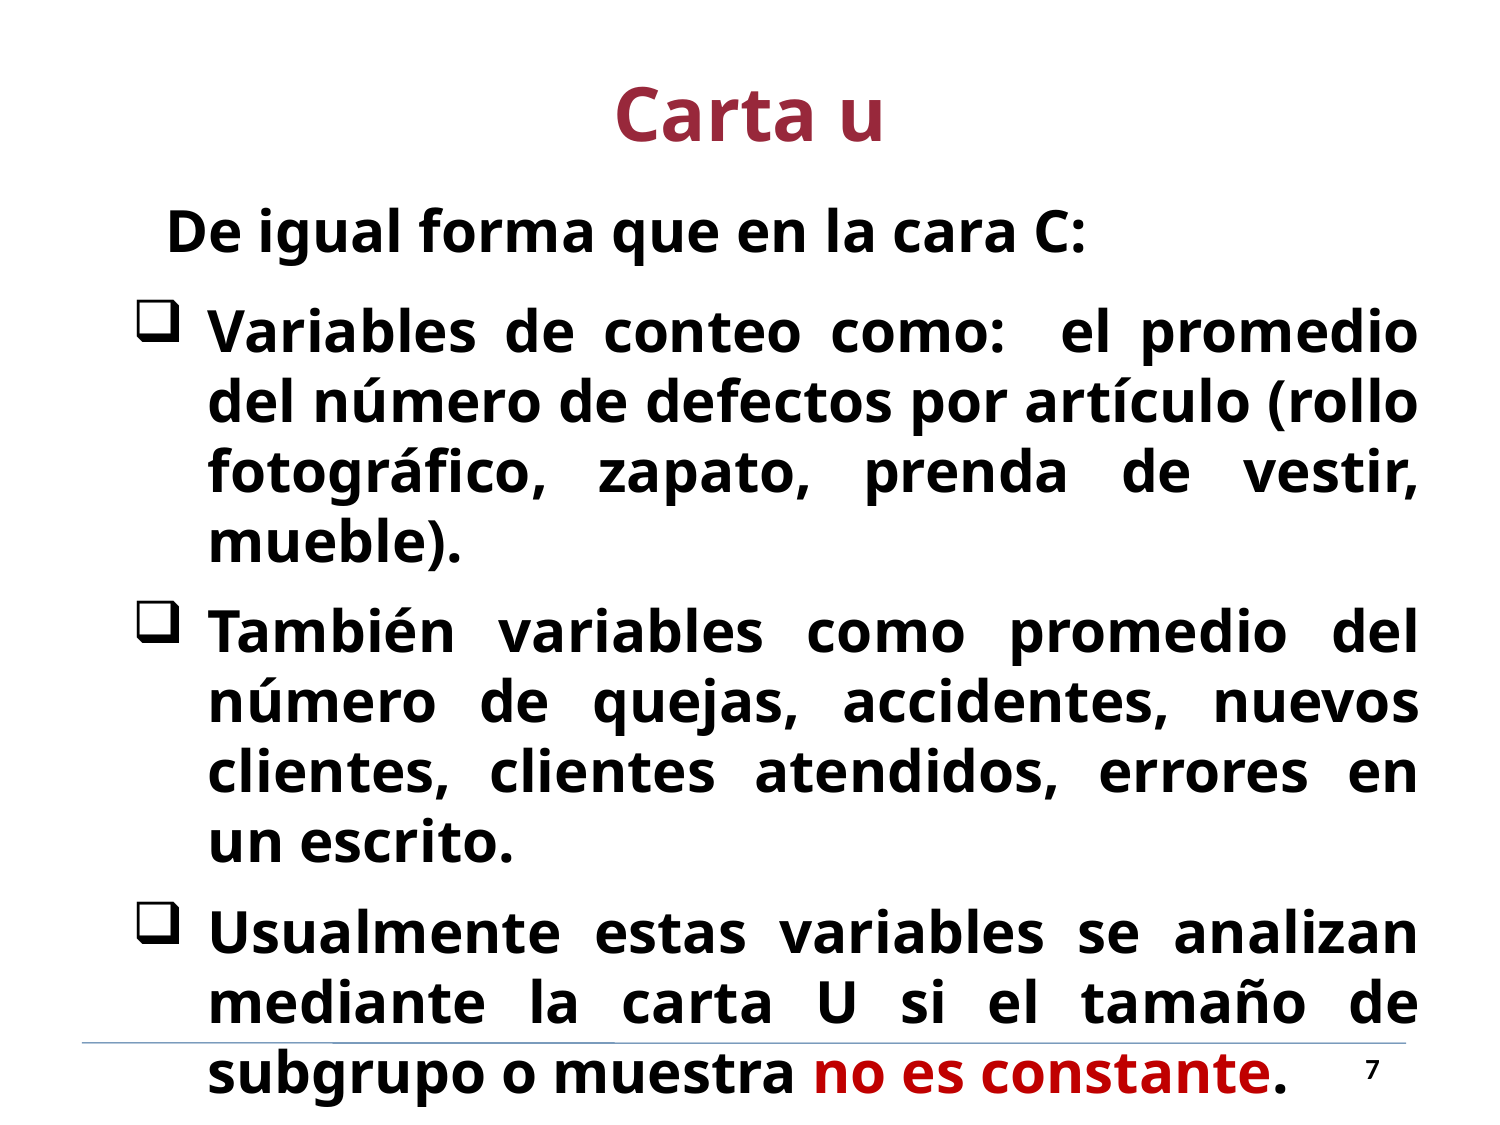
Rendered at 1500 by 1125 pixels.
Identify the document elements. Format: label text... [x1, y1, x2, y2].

text_box De igual forma que en la cara C: [150, 186, 1403, 272]
title Carta u [0, 62, 1500, 173]
text_box Variables de conteo como: el promedio del número de defectos por artículo (rollo fotográfico, zapato, prenda de vestir, mueble). También variables como promedio del número de quejas, accidentes, nuevos clientes, clientes atendidos, errores en un escrito. Usualmente estas variables se analizan mediante la carta U si el tamaño de subgrupo o muestra no es constante. [117, 286, 1435, 1113]
